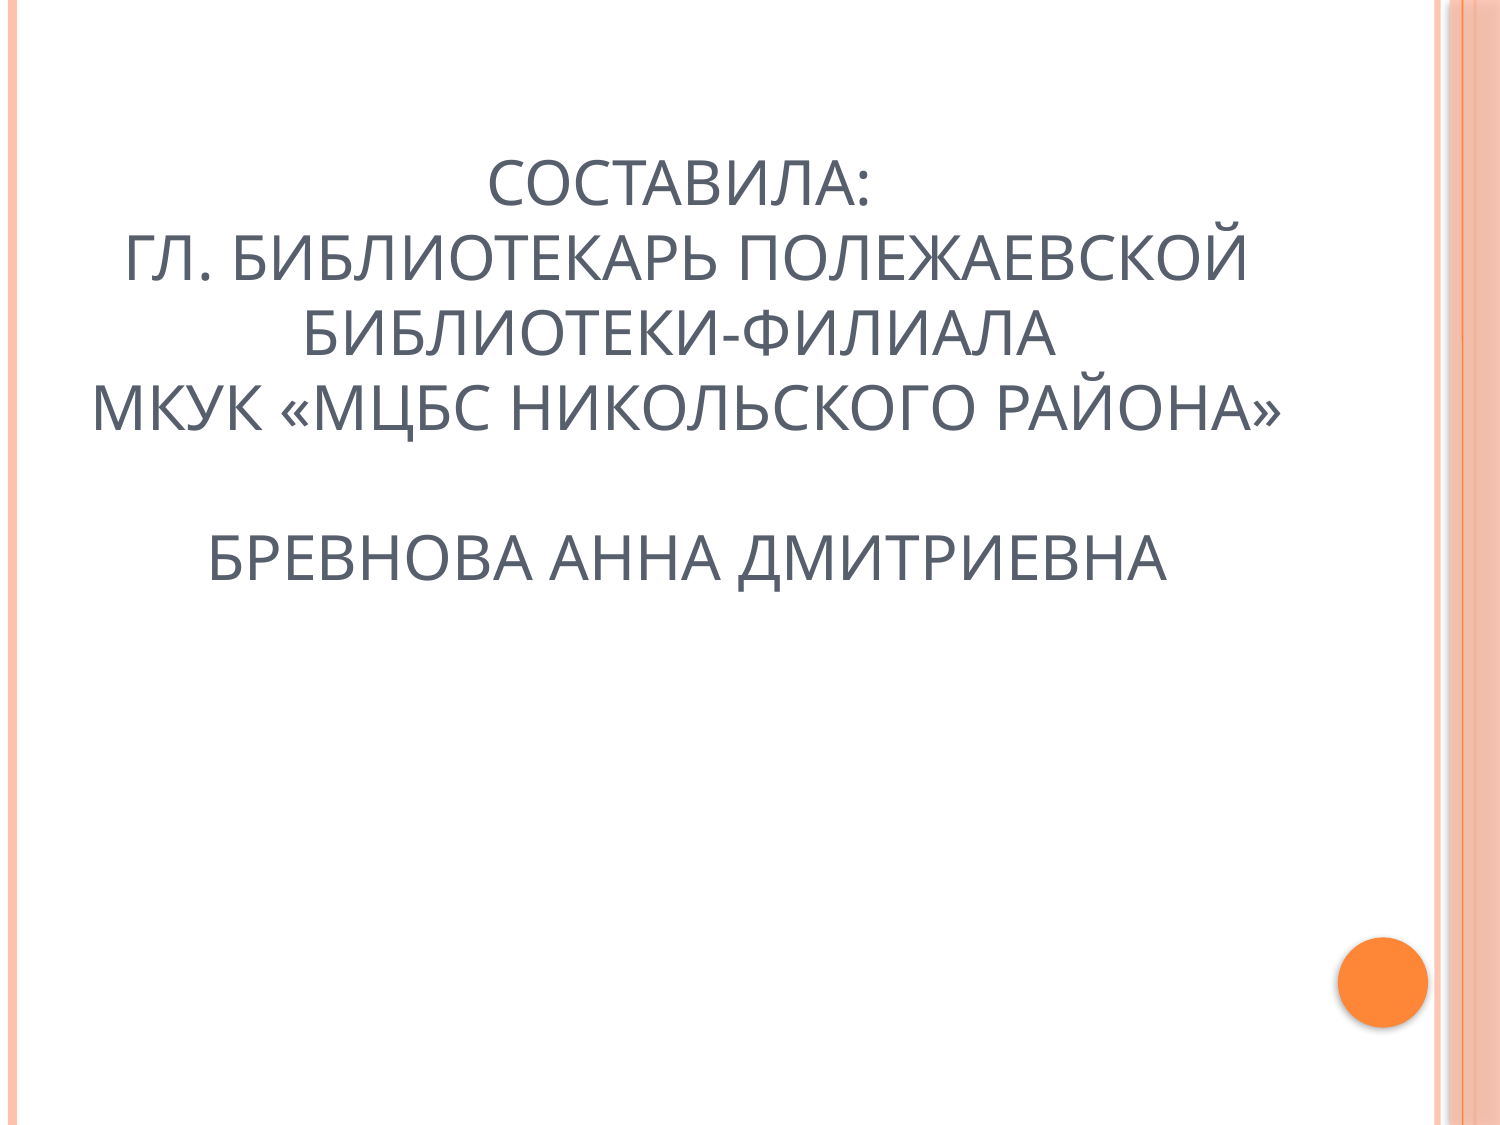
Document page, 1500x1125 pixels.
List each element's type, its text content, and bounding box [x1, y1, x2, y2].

title Составила: гл. библиотекарь Полежаевской библиотеки-филиала МКУК «МЦБС Никольского района» Бревнова Анна Дмитриевна [75, 45, 1300, 1125]
